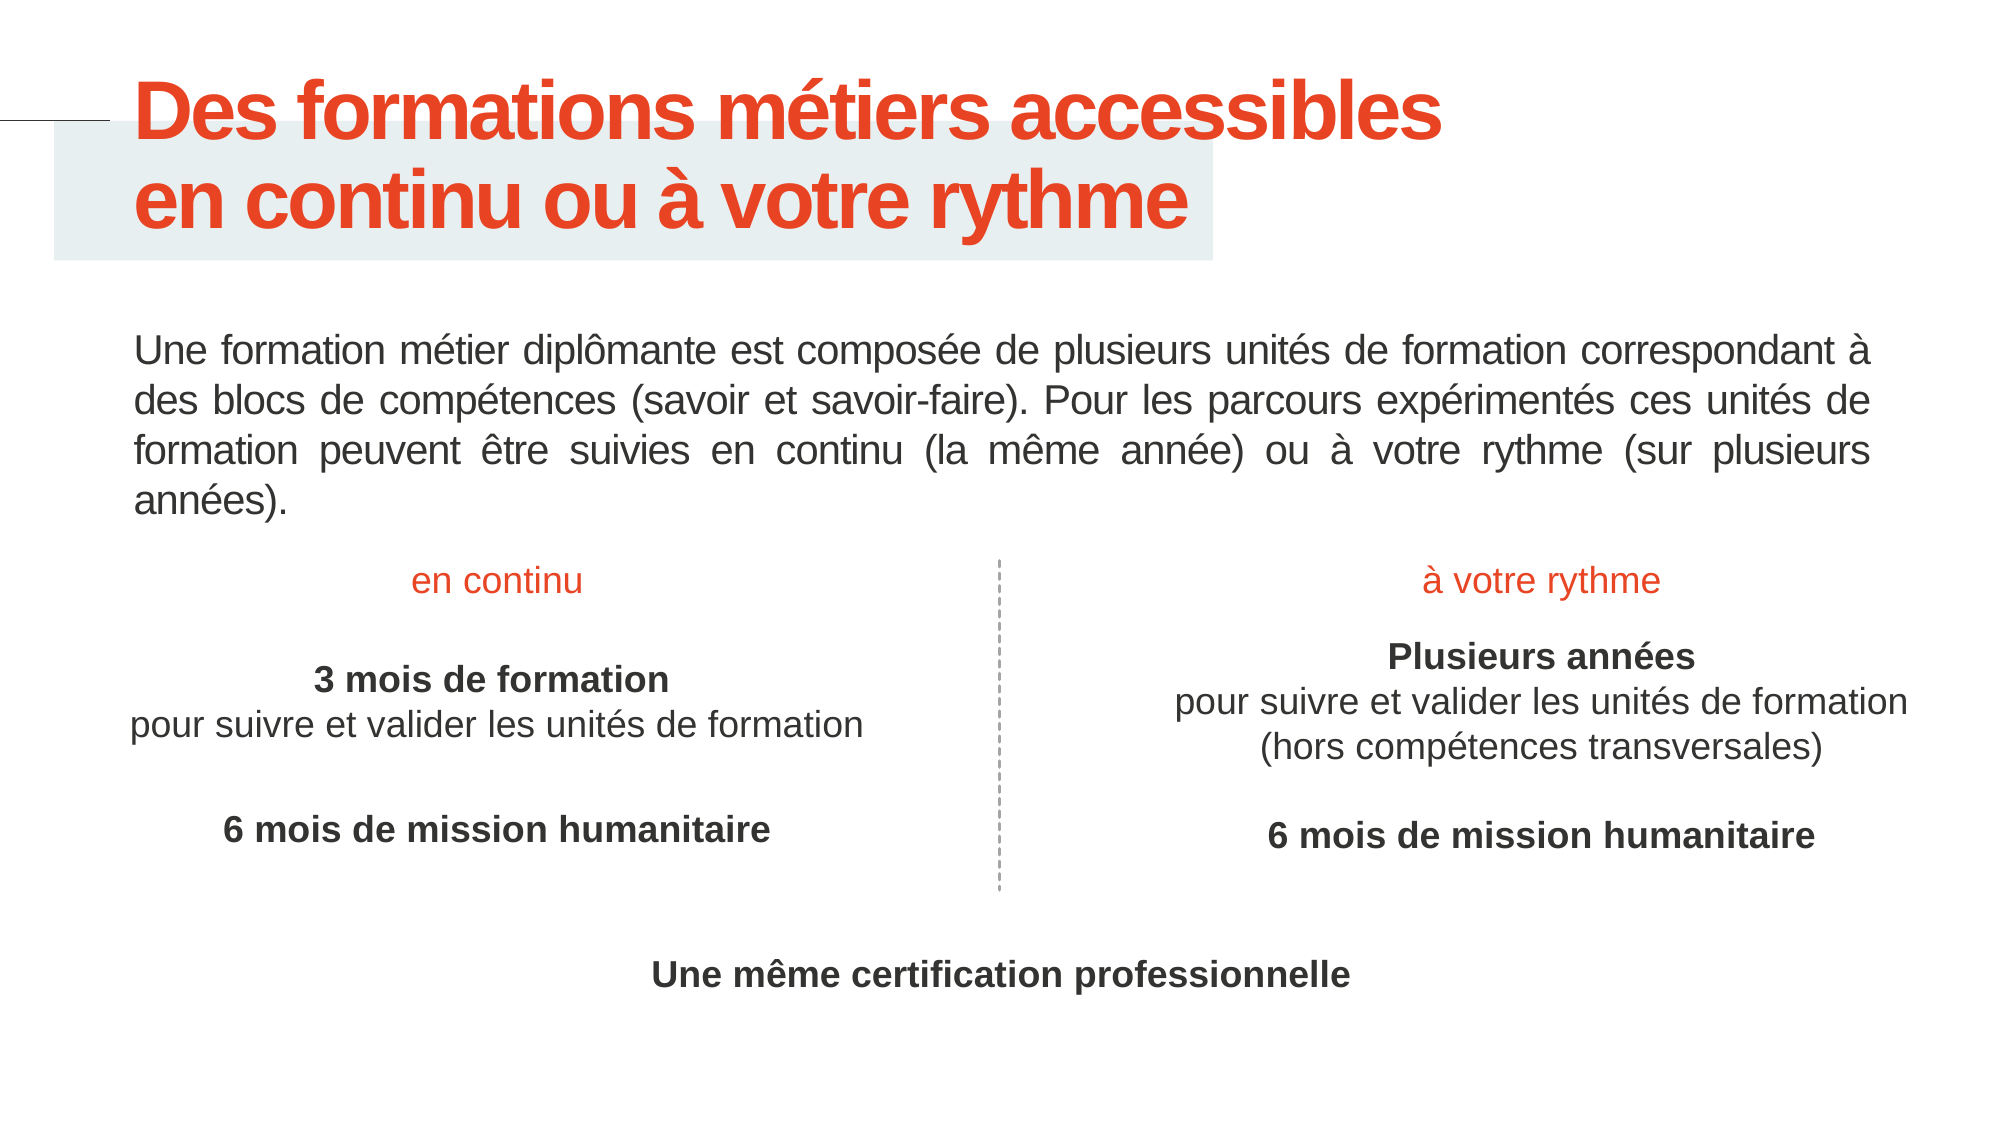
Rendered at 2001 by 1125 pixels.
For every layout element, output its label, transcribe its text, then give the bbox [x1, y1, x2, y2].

text_box 3 mois de formation pour suivre et valider les unités de formation [113, 632, 882, 768]
text_box 6 mois de mission humanitaire [93, 788, 902, 866]
text_box 6 mois de mission humanitaire [1250, 766, 1834, 902]
text_box Des formations métiers accessibles en continu ou à votre rythme [118, 59, 1685, 278]
text_box à votre rythme [1396, 553, 1688, 630]
text_box Plusieurs années pour suivre et valider les unités de formation (hors compétences transversales) [1141, 632, 1943, 768]
text_box Une formation métier diplômante est composée de plusieurs unités de formation correspondant à des blocs de compétences (savoir et savoir-faire). Pour les parcours expérimentés ces unités de formation peuvent être suivies en continu (la même année) ou à votre rythme (sur plusieurs années). [118, 330, 1885, 515]
text_box Une même certification professionnelle [617, 904, 1386, 1040]
text_box [53, 120, 118, 261]
text_box en continu [392, 553, 603, 619]
